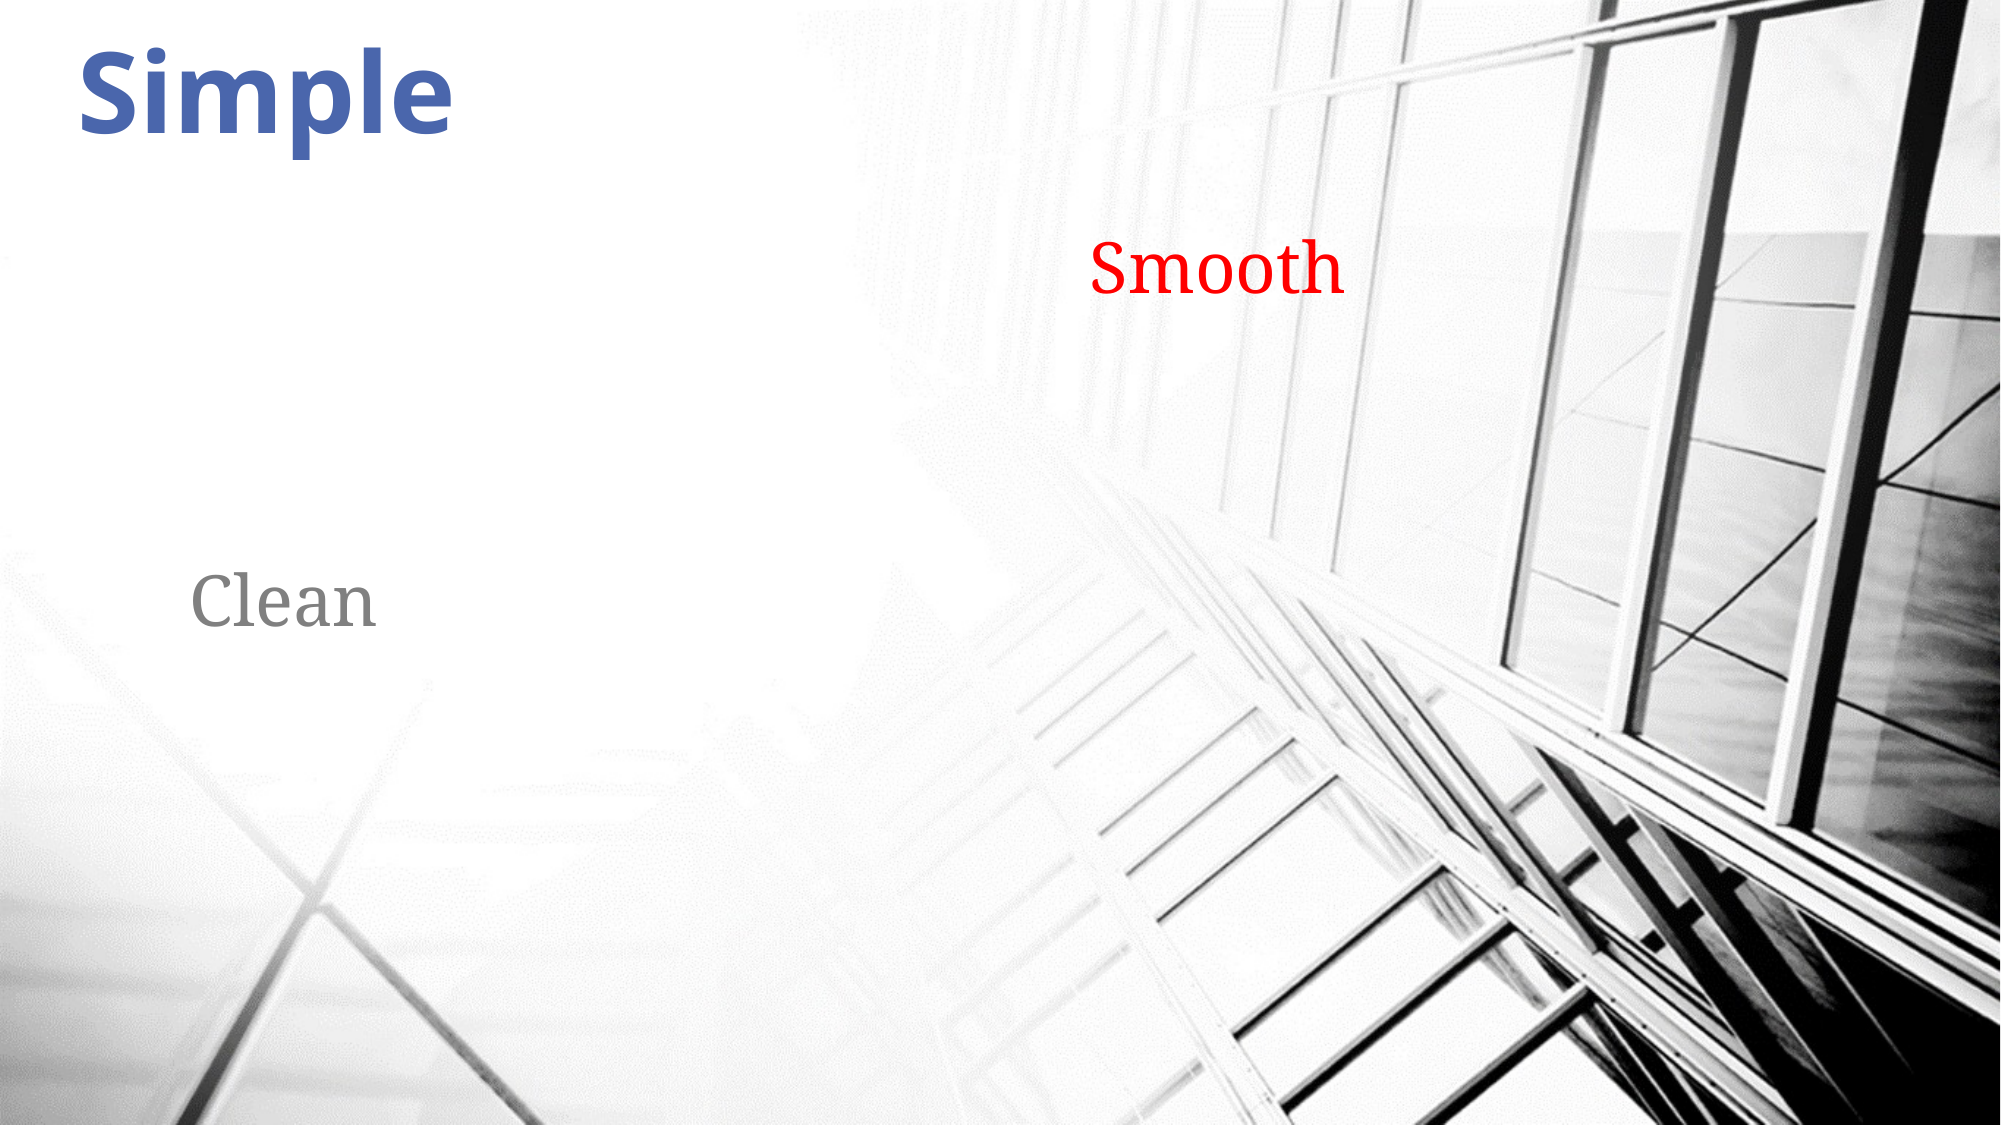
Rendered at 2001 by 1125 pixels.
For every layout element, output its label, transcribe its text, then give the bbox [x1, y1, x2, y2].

title Simple 4 [62, 50, 688, 163]
picture [0, 0, 2001, 1125]
subtitle Clean [174, 558, 600, 650]
text_box Smooth [1074, 224, 1500, 317]
